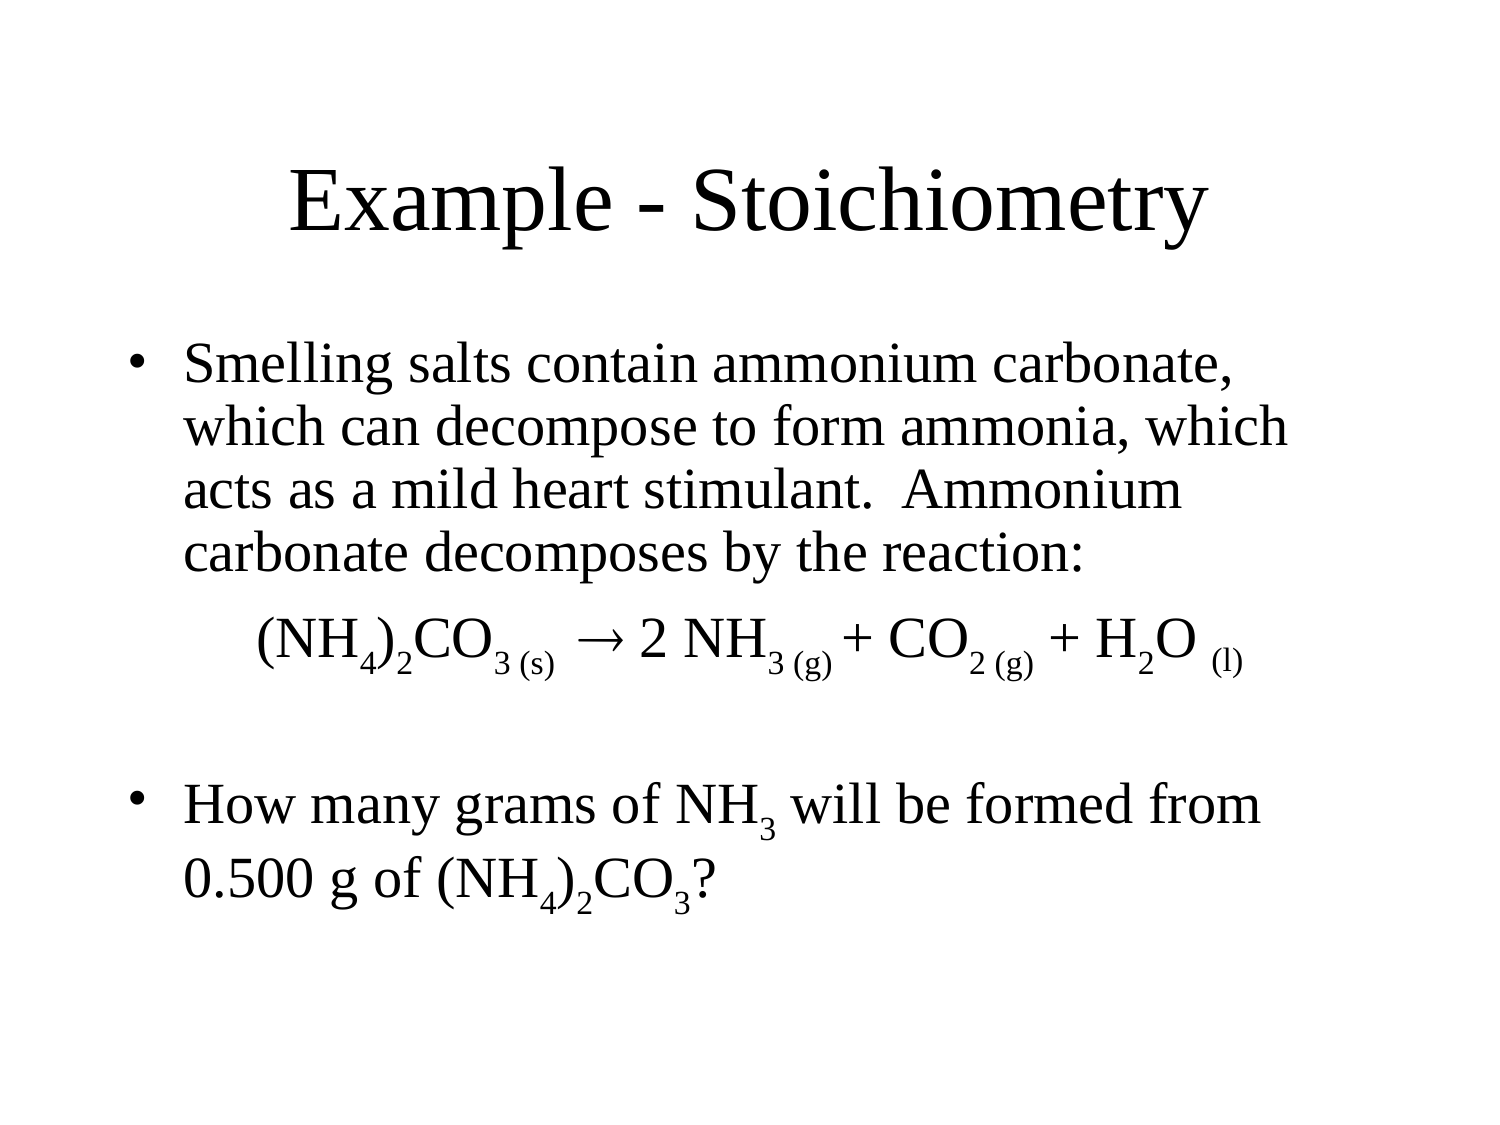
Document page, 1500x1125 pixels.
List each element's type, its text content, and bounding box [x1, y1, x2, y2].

list Smelling salts contain ammonium carbonate, which can decompose to form ammonia, which acts as a mild heart stimulant. Ammonium carbonate decomposes by the reaction: (NH4)2CO3 (s)  2 NH3 (g) + CO2 (g) + H2O (l) How many grams of NH3 will be formed from 0.500 g of (NH4)2CO3? [112, 324, 1388, 1000]
title Example - Stoichiometry [112, 99, 1388, 288]
